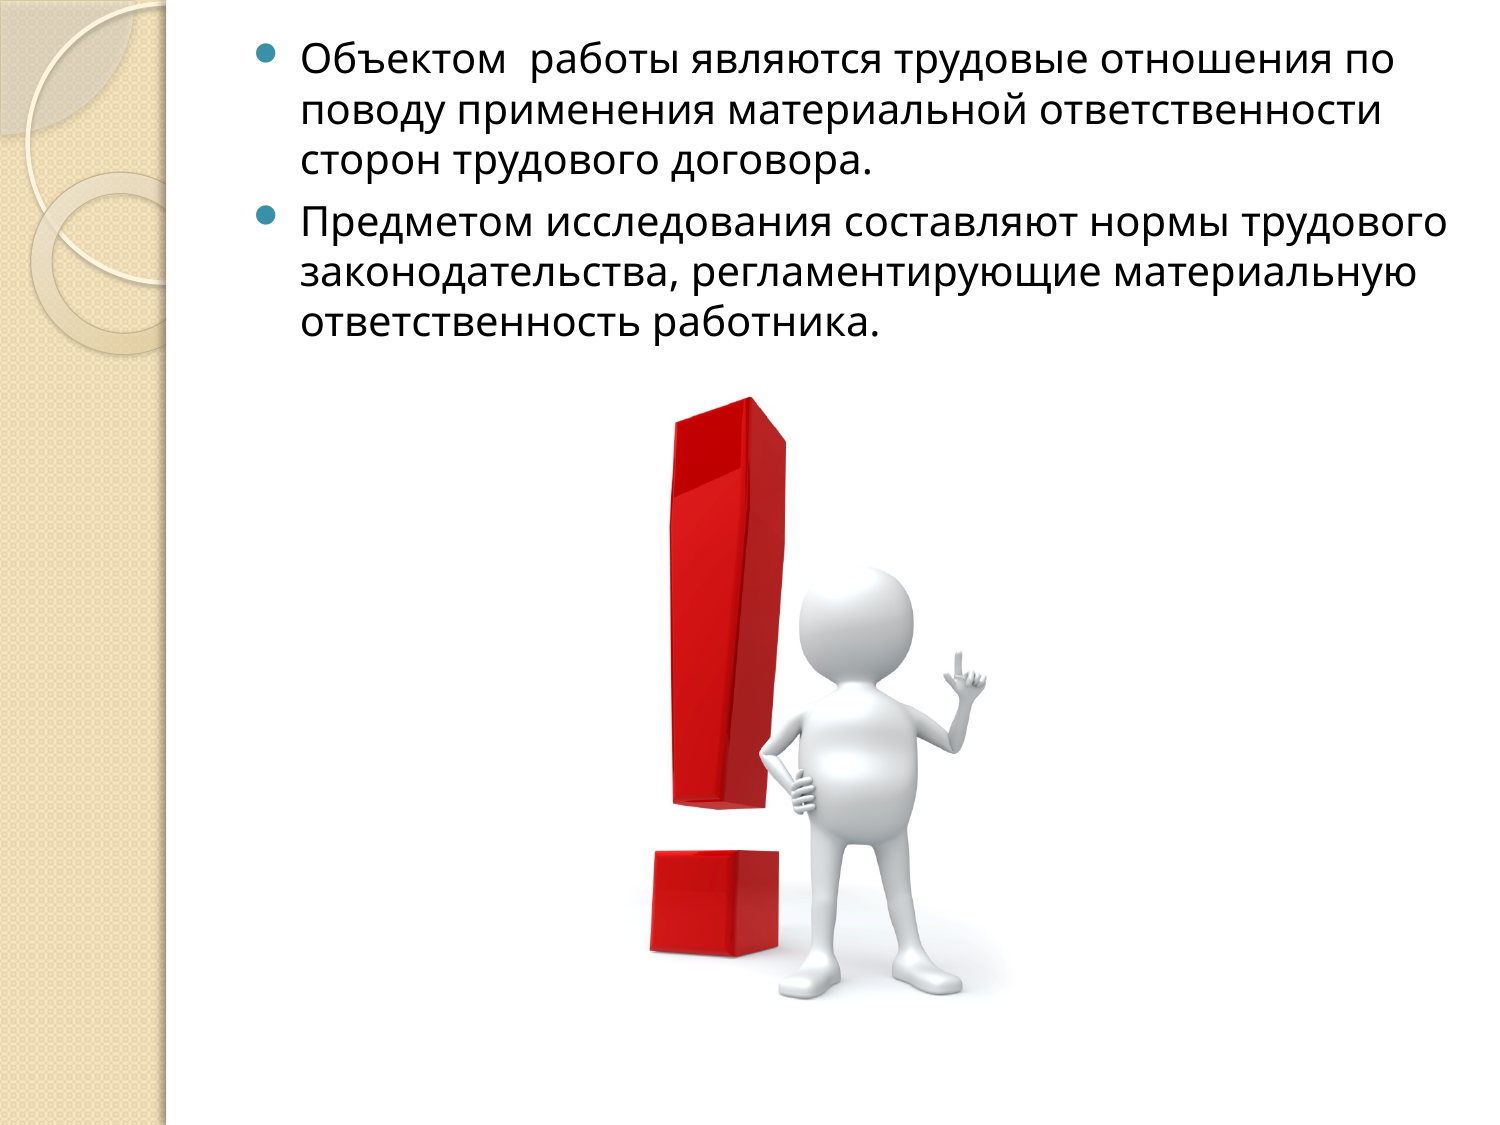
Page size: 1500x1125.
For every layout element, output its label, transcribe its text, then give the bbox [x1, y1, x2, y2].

list Объектом работы являются трудовые отношения по поводу применения материальной ответственности сторон трудового договора. Предметом исследования составляют нормы трудового законодательства, регламентирующие материальную ответственность работника. [225, 24, 1466, 1025]
picture [524, 362, 1101, 1082]
